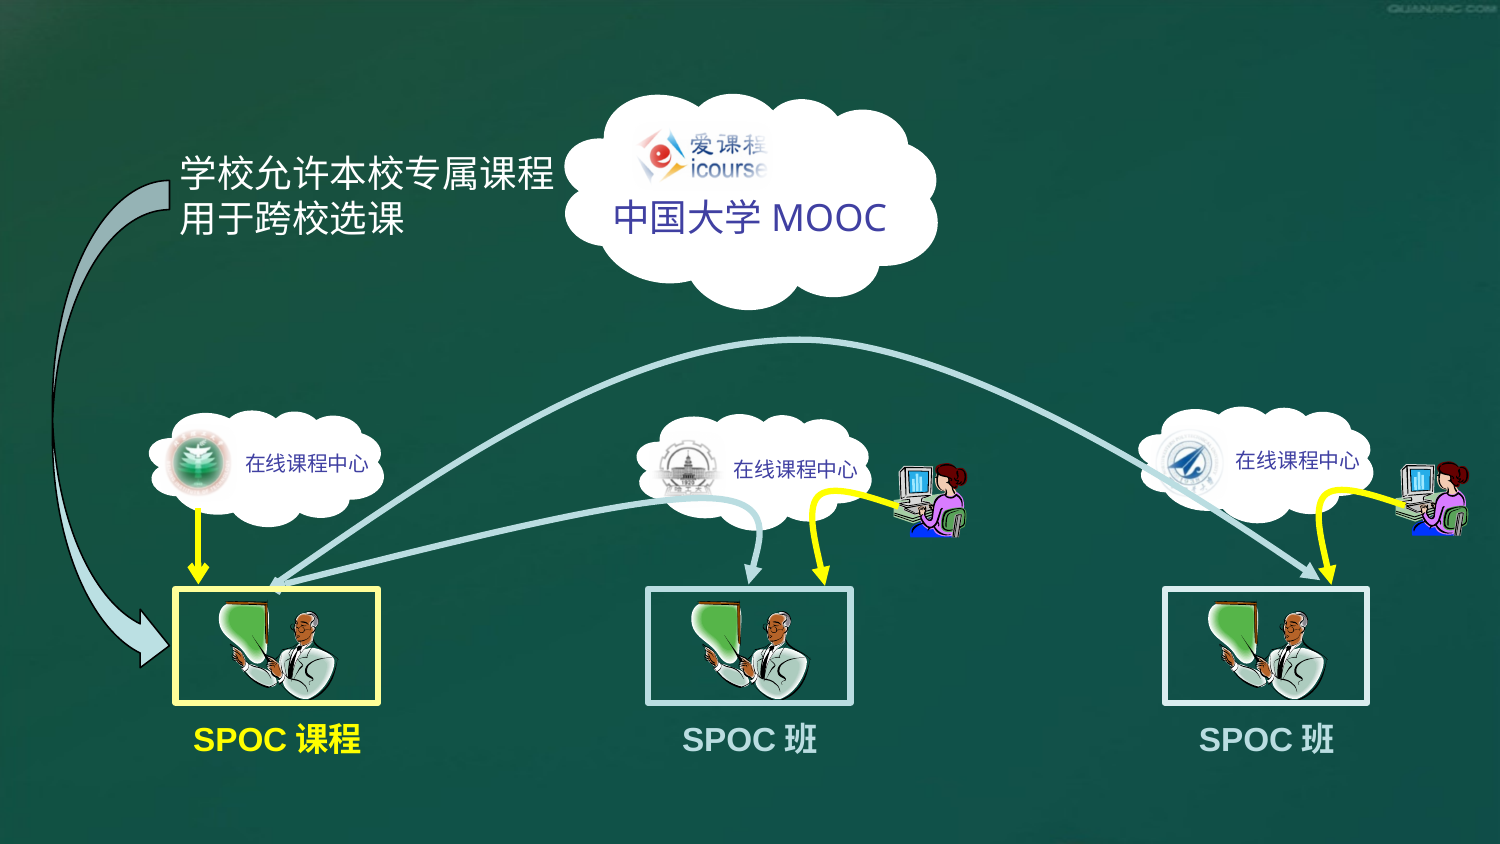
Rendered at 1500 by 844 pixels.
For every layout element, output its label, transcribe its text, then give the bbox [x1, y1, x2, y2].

text_box [584, 93, 938, 311]
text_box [175, 683, 379, 767]
text_box 中国大学MOOC [600, 186, 903, 247]
text_box [814, 538, 870, 586]
text_box [1320, 496, 1390, 585]
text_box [1137, 404, 1374, 523]
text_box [647, 588, 851, 767]
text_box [1164, 588, 1368, 767]
text_box [600, 339, 1321, 584]
picture [0, 0, 1500, 844]
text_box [635, 411, 873, 531]
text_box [52, 142, 595, 676]
text_box [876, 499, 888, 531]
